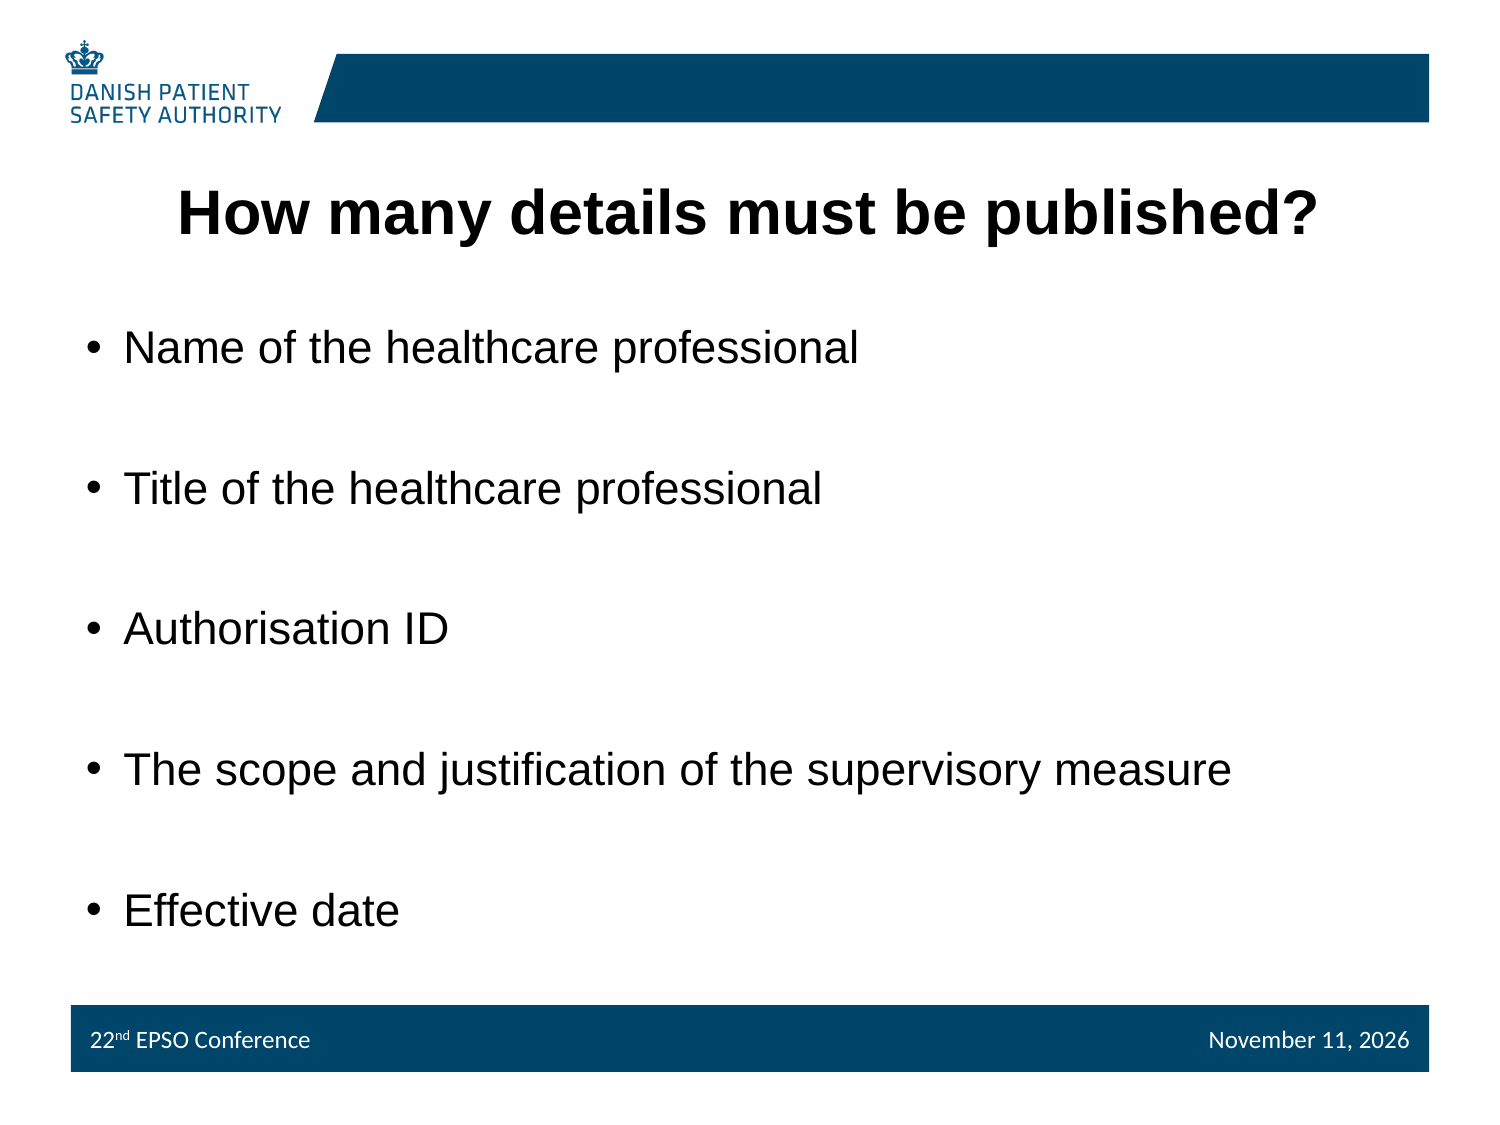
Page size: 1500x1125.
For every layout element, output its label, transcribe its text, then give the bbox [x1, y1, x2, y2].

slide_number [1075, 1008, 1426, 1069]
title How many details must be published? [70, 126, 1430, 256]
list Name of the healthcare professional Title of the healthcare professional Authorisation ID The scope and justification of the supervisory measure Effective date [70, 316, 1430, 967]
footer 22nd EPSO Conference [74, 1008, 1071, 1069]
picture [65, 40, 281, 123]
